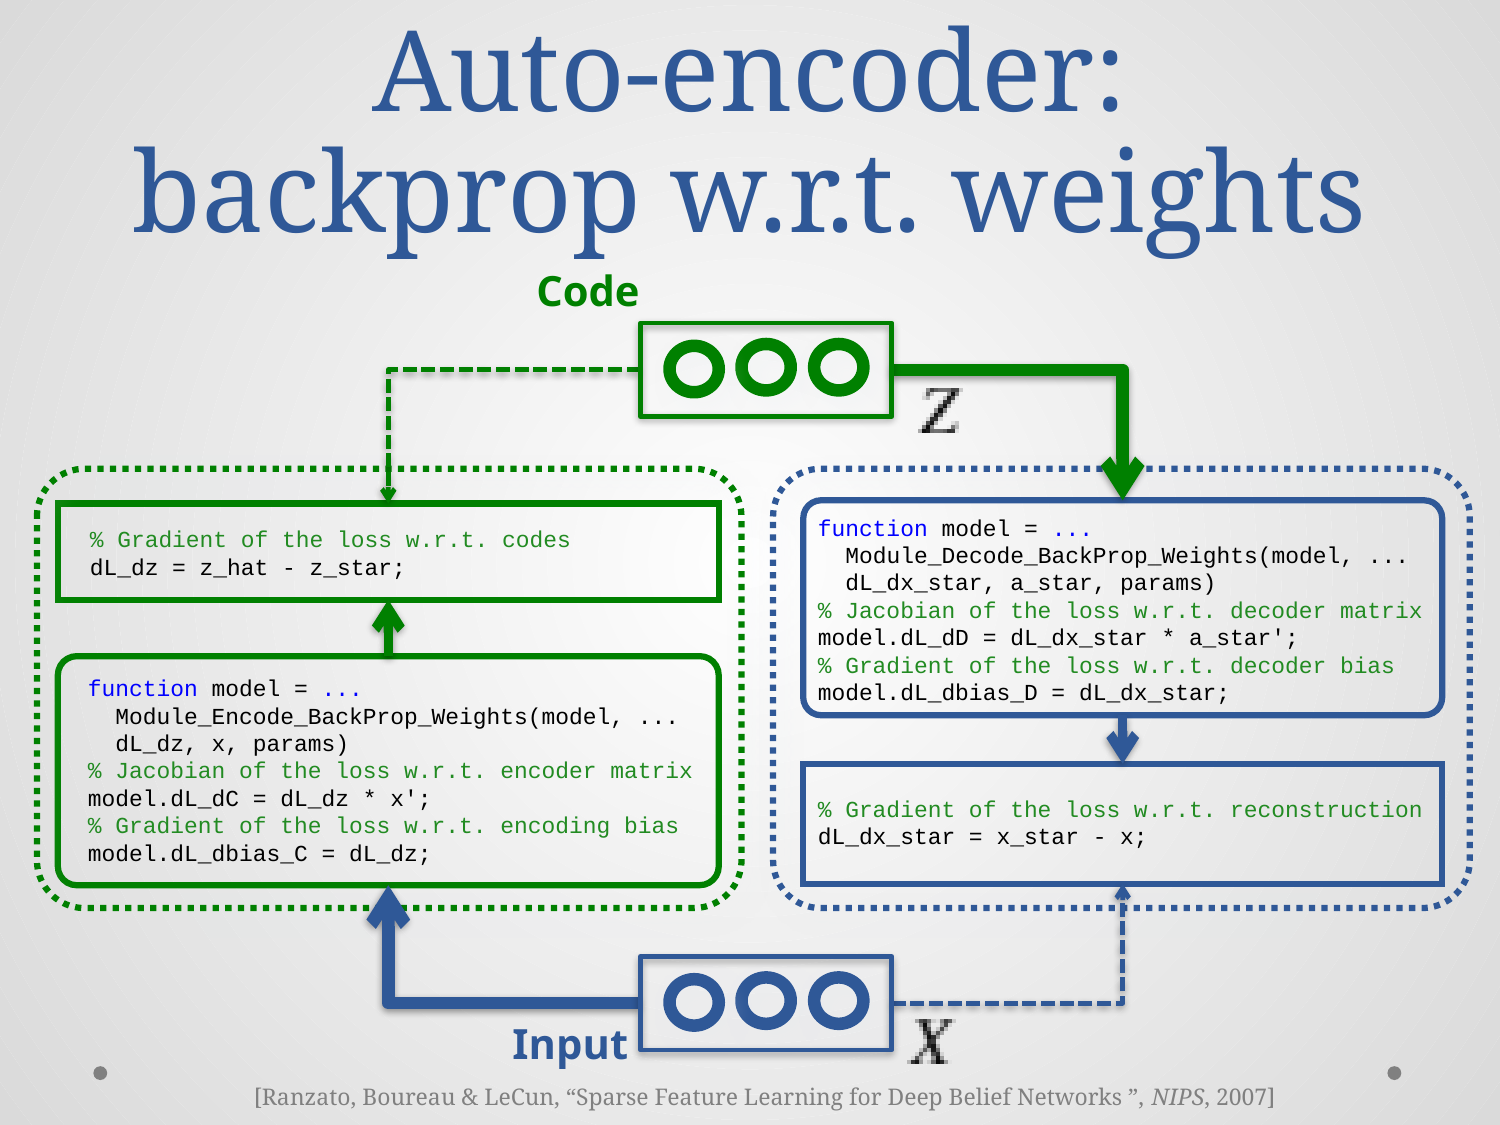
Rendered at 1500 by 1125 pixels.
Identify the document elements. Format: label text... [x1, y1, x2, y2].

text_box [36, 468, 742, 909]
text_box Input [497, 1012, 643, 1075]
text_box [388, 369, 641, 504]
text_box [773, 468, 1470, 909]
title Auto-encoder: backprop w.r.t. weights [75, 0, 1425, 263]
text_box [388, 884, 641, 1004]
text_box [891, 883, 1123, 1004]
text_box function model = ... Module_Encode_BackProp_Weights(model, ... dL_dz, x, params) % Jacobian of the loss w.r.t. encoder matrix model.dL_dC = dL_dz * x'; % Gradient of the loss w.r.t. encoding bias model.dL_dbias_C = dL_dz; [73, 666, 719, 874]
text_box function model = ... Module_Decode_BackProp_Weights(model, ... dL_dx_star, a_star, params) % Jacobian of the loss w.r.t. decoder matrix model.dL_dD = dL_dx_star * a_star'; % Gradient of the loss w.r.t. decoder bias model.dL_dbias_D = dL_dx_star; [803, 505, 1460, 713]
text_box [910, 380, 969, 439]
text_box Code [521, 257, 655, 323]
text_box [640, 956, 892, 1051]
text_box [359, 627, 417, 631]
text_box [640, 322, 892, 417]
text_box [898, 1011, 962, 1070]
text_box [891, 369, 1123, 501]
text_box % Gradient of the loss w.r.t. codes dL_dz = z_hat - z_star; [74, 517, 652, 588]
text_box % Gradient of the loss w.r.t. reconstruction dL_dx_star = x_star - x; [803, 786, 1460, 857]
text_box [Ranzato, Boureau & LeCun, “Sparse Feature Learning for Deep Belief Networks ”, NIPS, 2007] [239, 1075, 1291, 1118]
